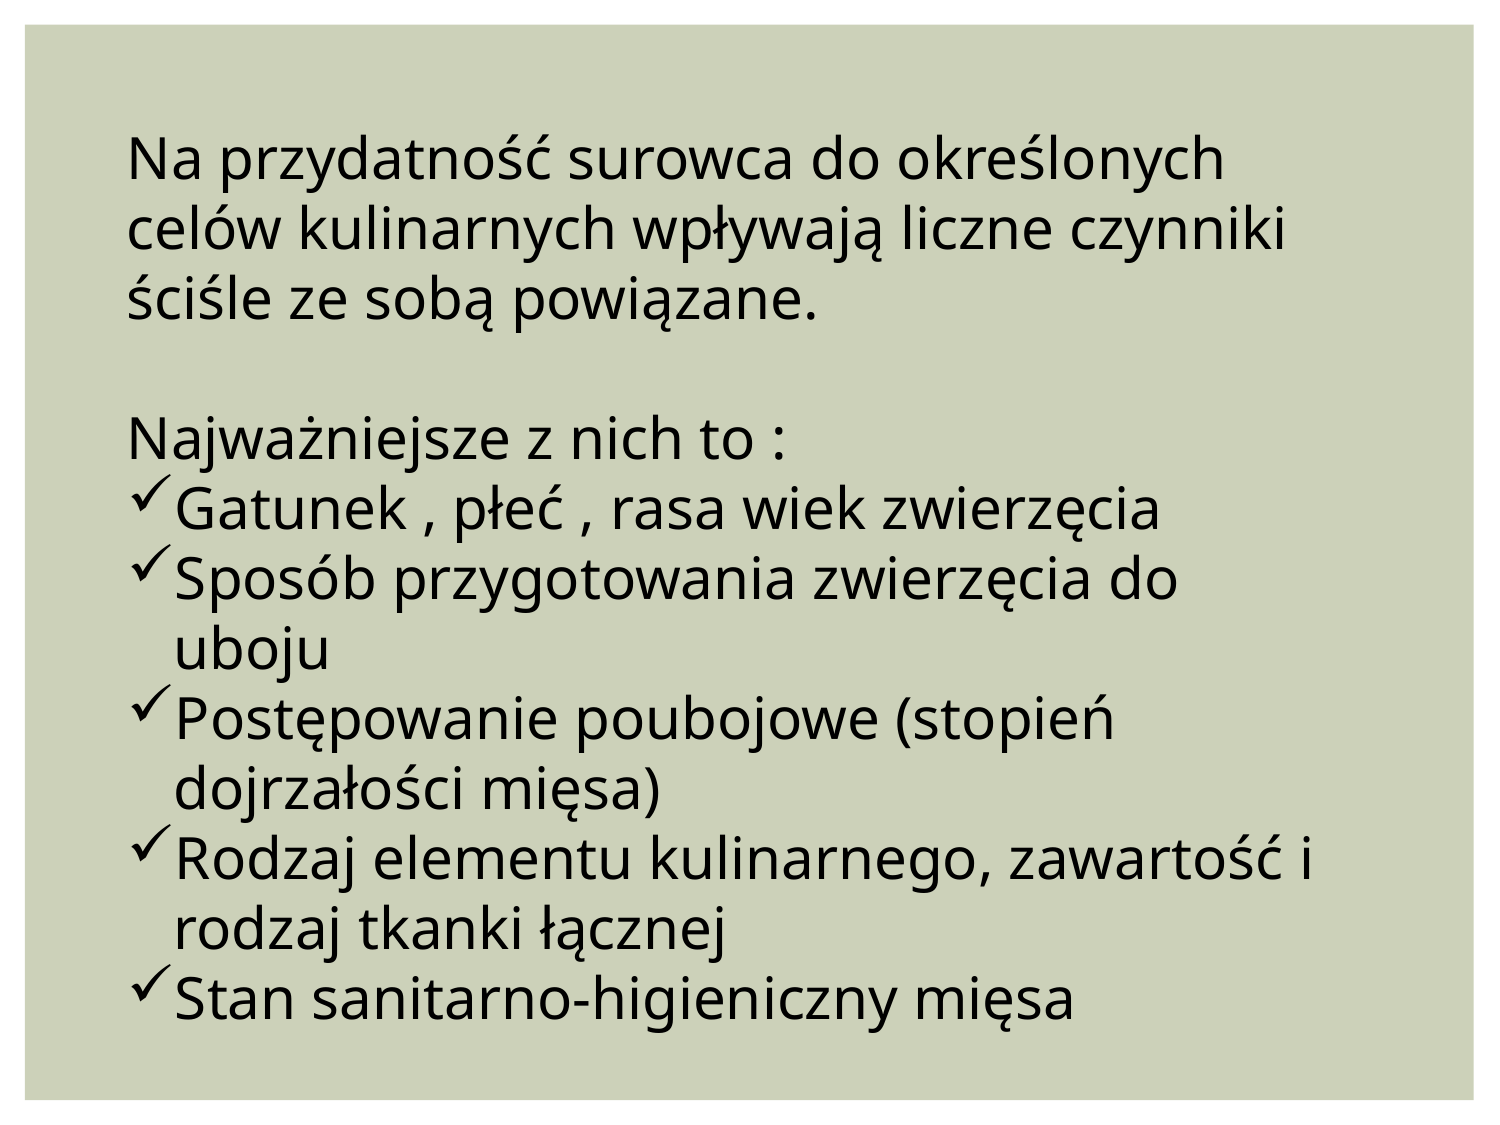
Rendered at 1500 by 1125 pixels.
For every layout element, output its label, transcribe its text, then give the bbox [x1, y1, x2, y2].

text_box Na przydatność surowca do określonych celów kulinarnych wpływają liczne czynniki ściśle ze sobą powiązane. Najważniejsze z nich to : Gatunek , płeć , rasa wiek zwierzęcia Sposób przygotowania zwierzęcia do uboju Postępowanie poubojowe (stopień dojrzałości mięsa) Rodzaj elementu kulinarnego, zawartość i rodzaj tkanki łącznej Stan sanitarno-higieniczny mięsa [112, 113, 1341, 1039]
